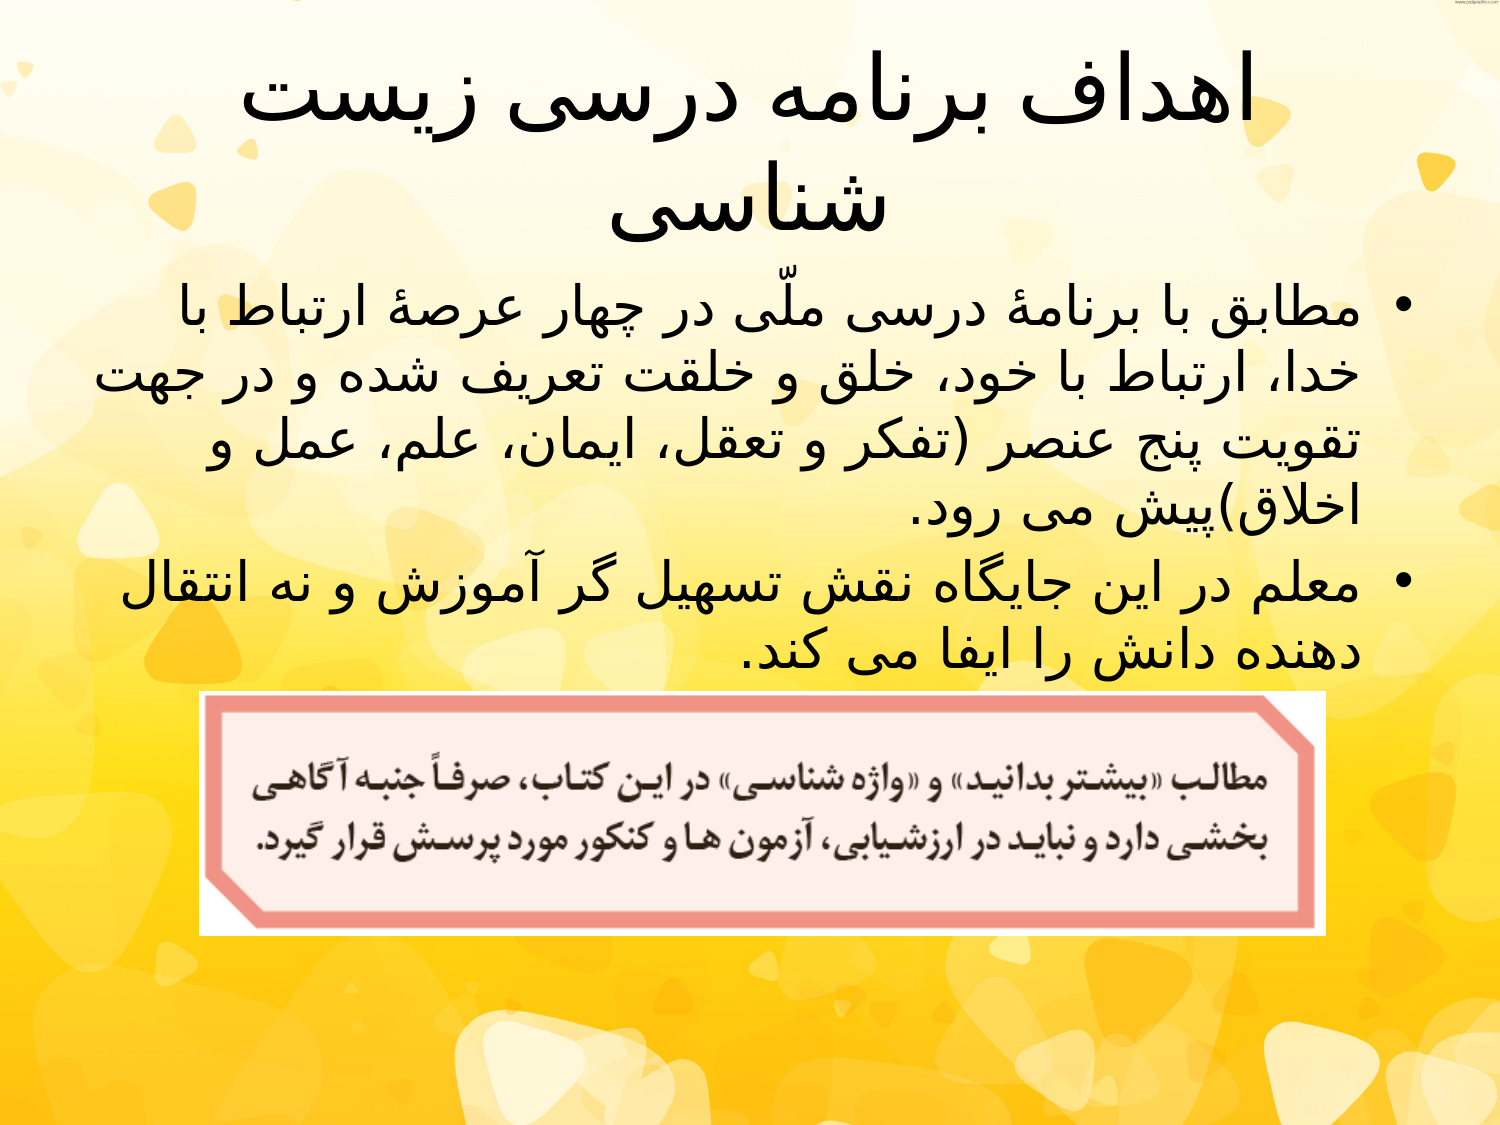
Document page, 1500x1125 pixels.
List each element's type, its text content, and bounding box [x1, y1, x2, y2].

title اهداف برنامه درسی زیست شناسی [75, 45, 1425, 233]
picture [0, 0, 1500, 1125]
list مطابق با برنامۀ درسی ملّی در چهار عرصۀ ارتباط با خدا، ارتباط با خود، خلق و خلقت تعریف شده و در جهت تقویت پنج عنصر (تفکر و تعقل، ایمان، علم، عمل و اخلاق)پیش می رود. معلم در این جایگاه نقش تسهیل گر آموزش و نه انتقال دهنده دانش را ایفا می کند. [75, 262, 1425, 692]
